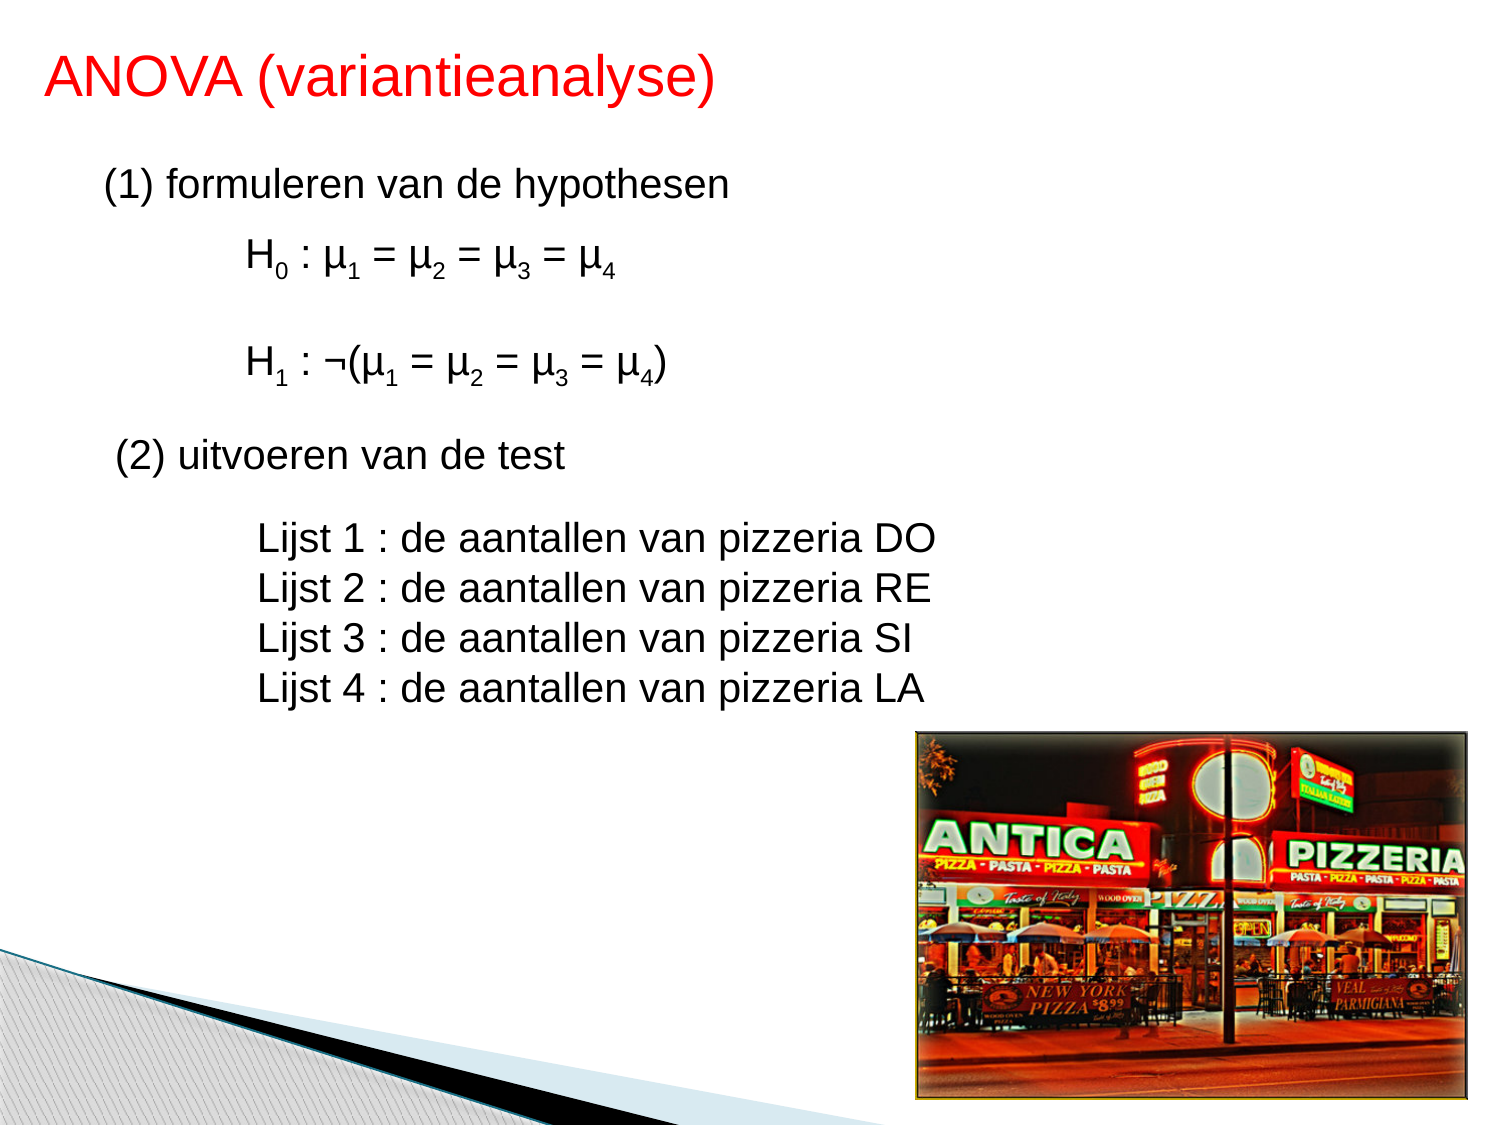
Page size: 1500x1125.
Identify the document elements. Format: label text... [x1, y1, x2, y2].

text_box H0 : µ1 = µ2 = µ3 = µ4 H1 : ¬(µ1 = µ2 = µ3 = µ4) [230, 219, 774, 399]
picture [915, 731, 1468, 1100]
text_box Lijst 1 : de aantallen van pizzeria DO Lijst 2 : de aantallen van pizzeria RE Lijst 3 : de aantallen van pizzeria SI Lijst 4 : de aantallen van pizzeria LA [242, 503, 1046, 719]
text_box ANOVA (variantieanalyse) [29, 30, 1447, 116]
text_box (1) formuleren van de hypothesen [88, 149, 750, 214]
text_box (2) uitvoeren van de test [100, 420, 762, 486]
